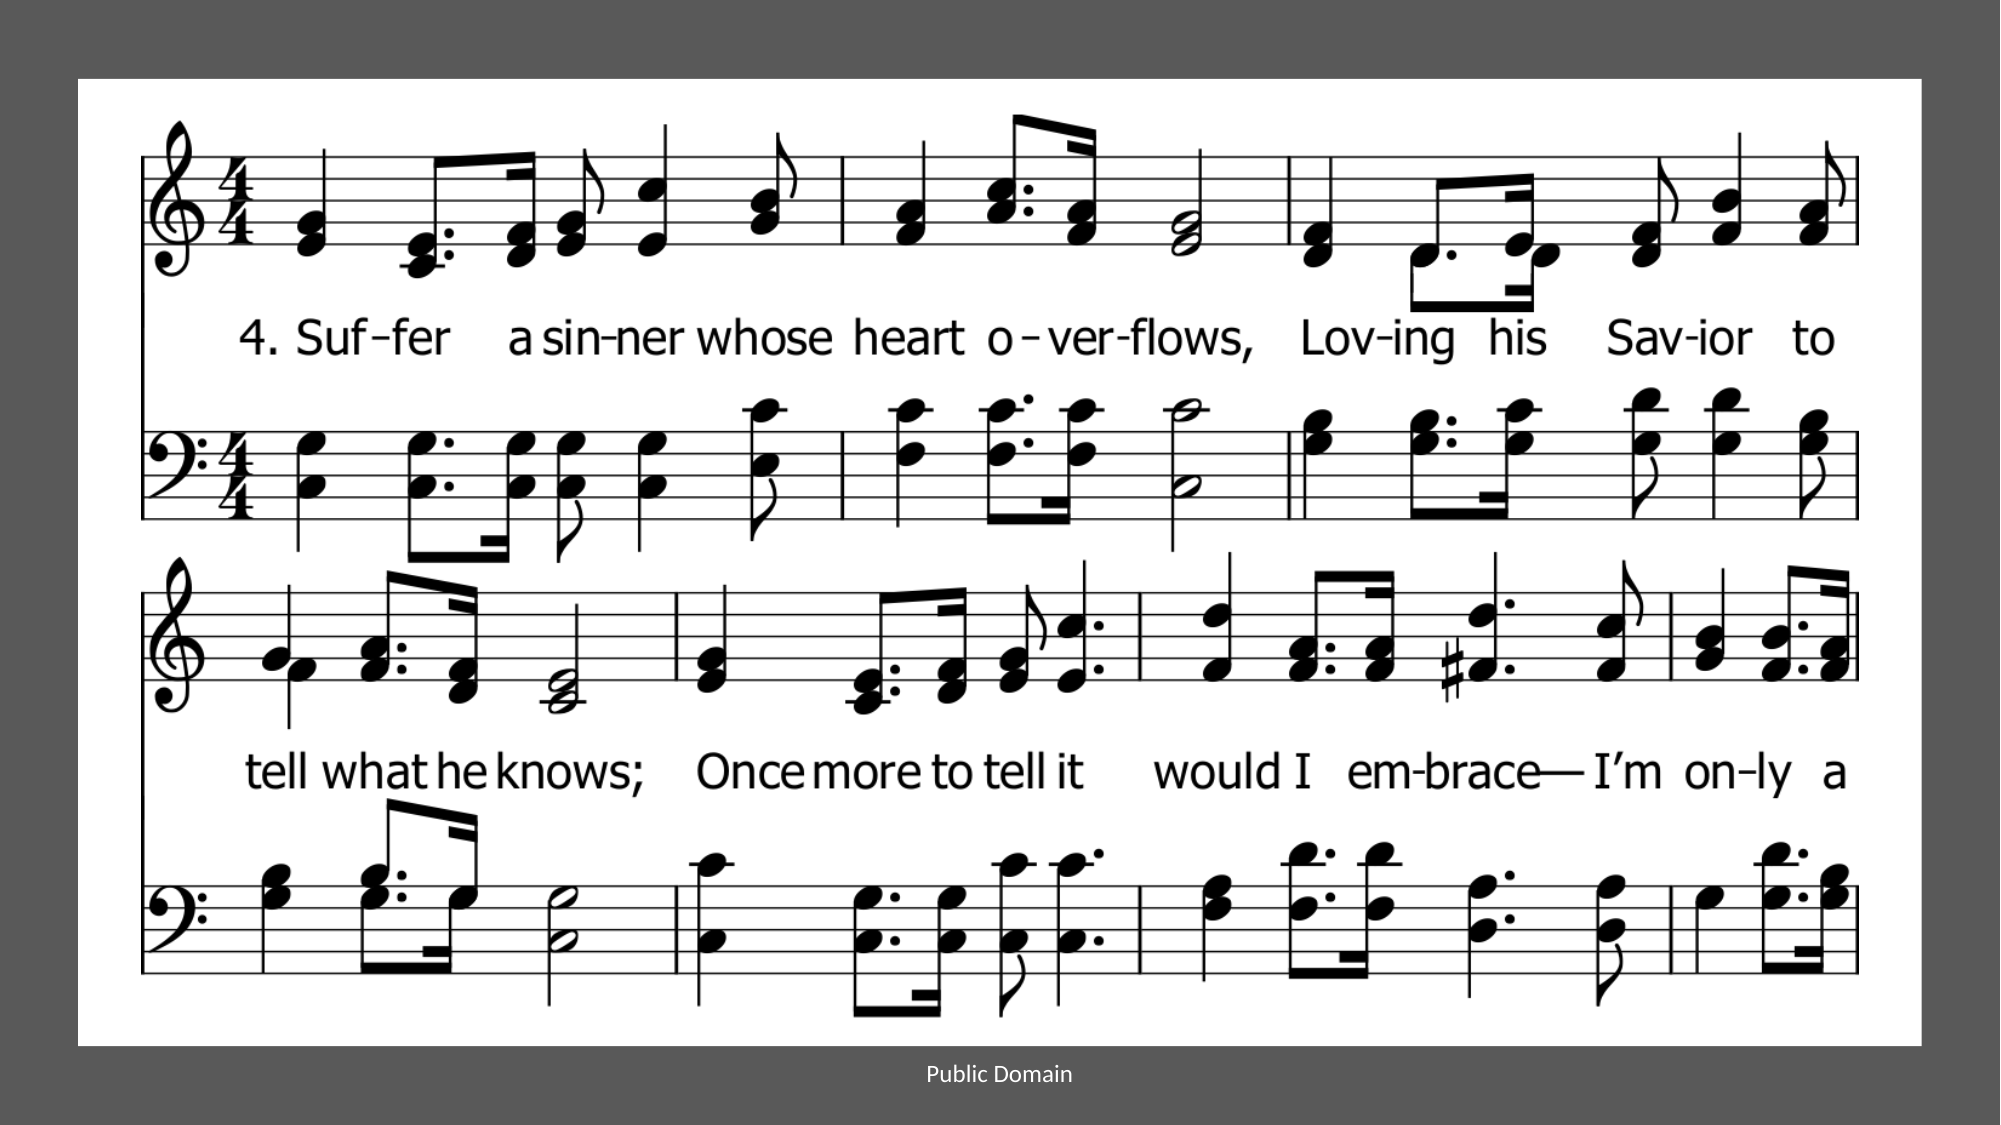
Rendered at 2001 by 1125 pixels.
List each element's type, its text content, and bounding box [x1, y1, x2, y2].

text_box [77, 78, 1923, 1047]
footer Public Domain [662, 1042, 1338, 1103]
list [141, 105, 1859, 1020]
text_box [0, 0, 2000, 1125]
